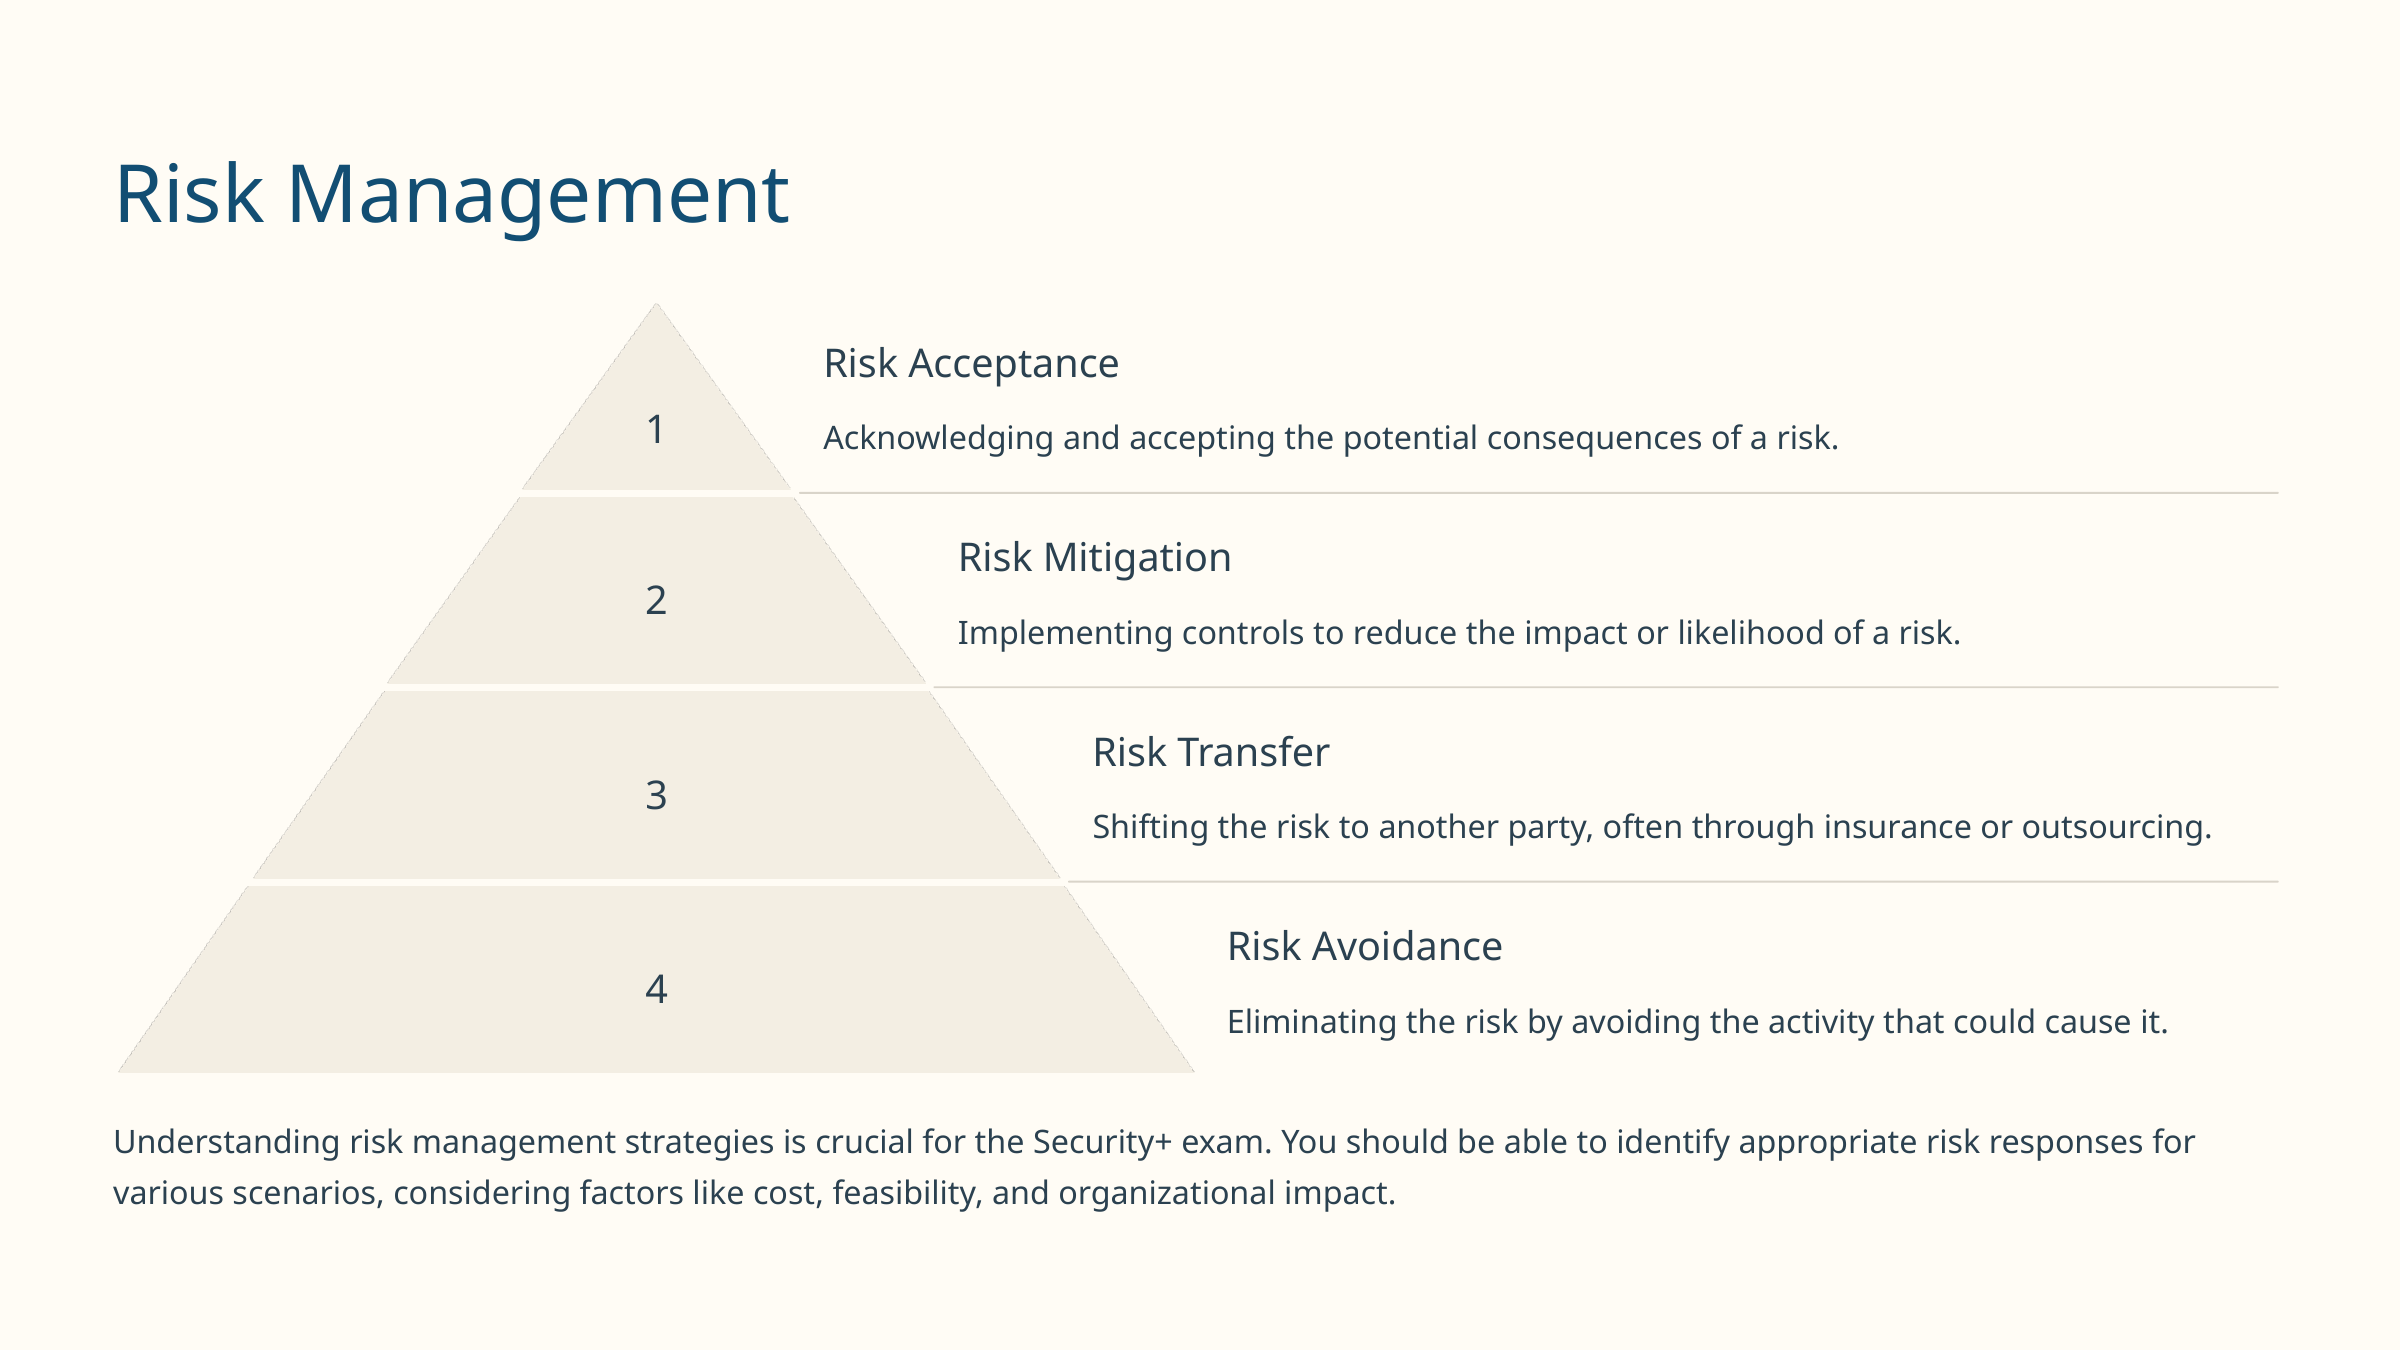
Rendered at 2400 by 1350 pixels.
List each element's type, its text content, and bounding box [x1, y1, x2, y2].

picture [387, 497, 926, 684]
text_box Risk Avoidance [1226, 918, 1631, 970]
picture [253, 691, 1061, 879]
text_box Risk Acceptance [823, 335, 1228, 386]
text_box Understanding risk management strategies is crucial for the Security+ exam. You should be able to identify appropriate risk responses for various scenarios, considering factors like cost, feasibility, and organizational impact. [113, 1108, 2287, 1213]
text_box Risk Management [113, 137, 922, 239]
text_box Risk Transfer [1092, 724, 1497, 775]
text_box Implementing controls to reduce the impact or likelihood of a risk. [957, 599, 1847, 652]
picture [522, 303, 792, 490]
text_box Eliminating the risk by avoiding the activity that could cause it. [1226, 988, 2068, 1041]
text_box Shifting the risk to another party, often through insurance or outsourcing. [1092, 794, 2078, 846]
text_box Risk Mitigation [957, 529, 1362, 581]
picture [118, 886, 1195, 1073]
text_box Acknowledging and accepting the potential consequences of a risk. [823, 405, 1724, 458]
